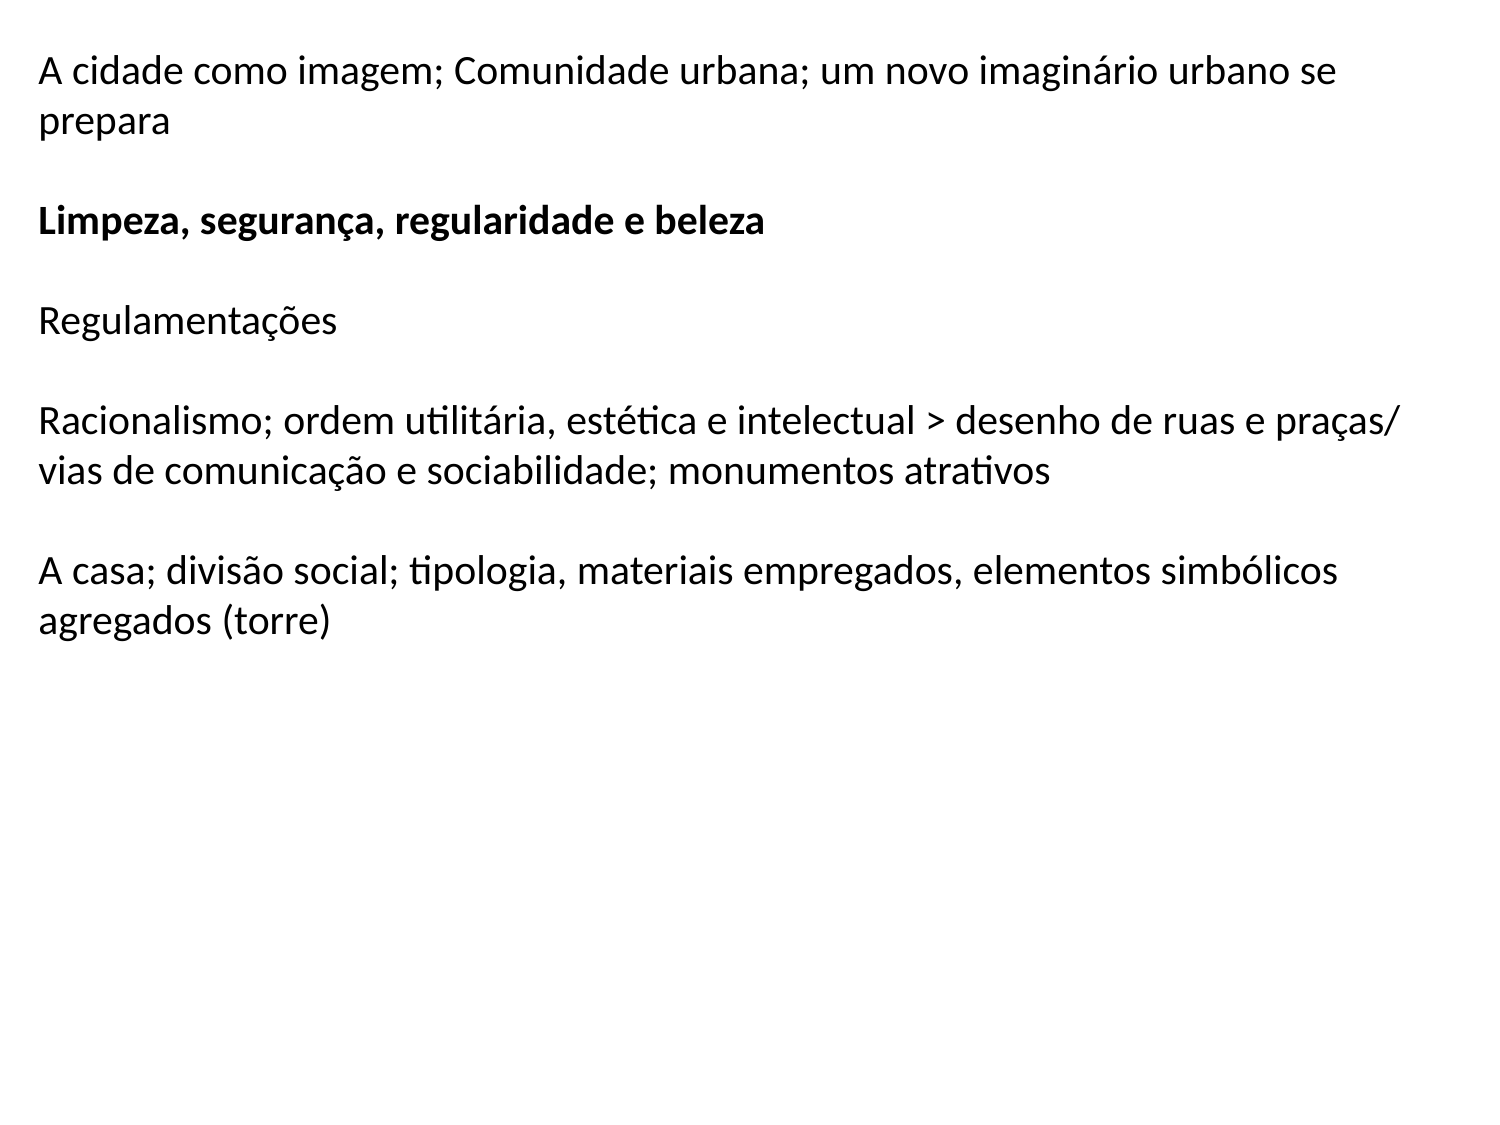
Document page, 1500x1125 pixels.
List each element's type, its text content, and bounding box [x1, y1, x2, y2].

text_box A cidade como imagem; Comunidade urbana; um novo imaginário urbano se prepara Limpeza, segurança, regularidade e beleza Regulamentações Racionalismo; ordem utilitária, estética e intelectual > desenho de ruas e praças/ vias de comunicação e sociabilidade; monumentos atrativos A casa; divisão social; tipologia, materiais empregados, elementos simbólicos agregados (torre) [23, 35, 1447, 751]
